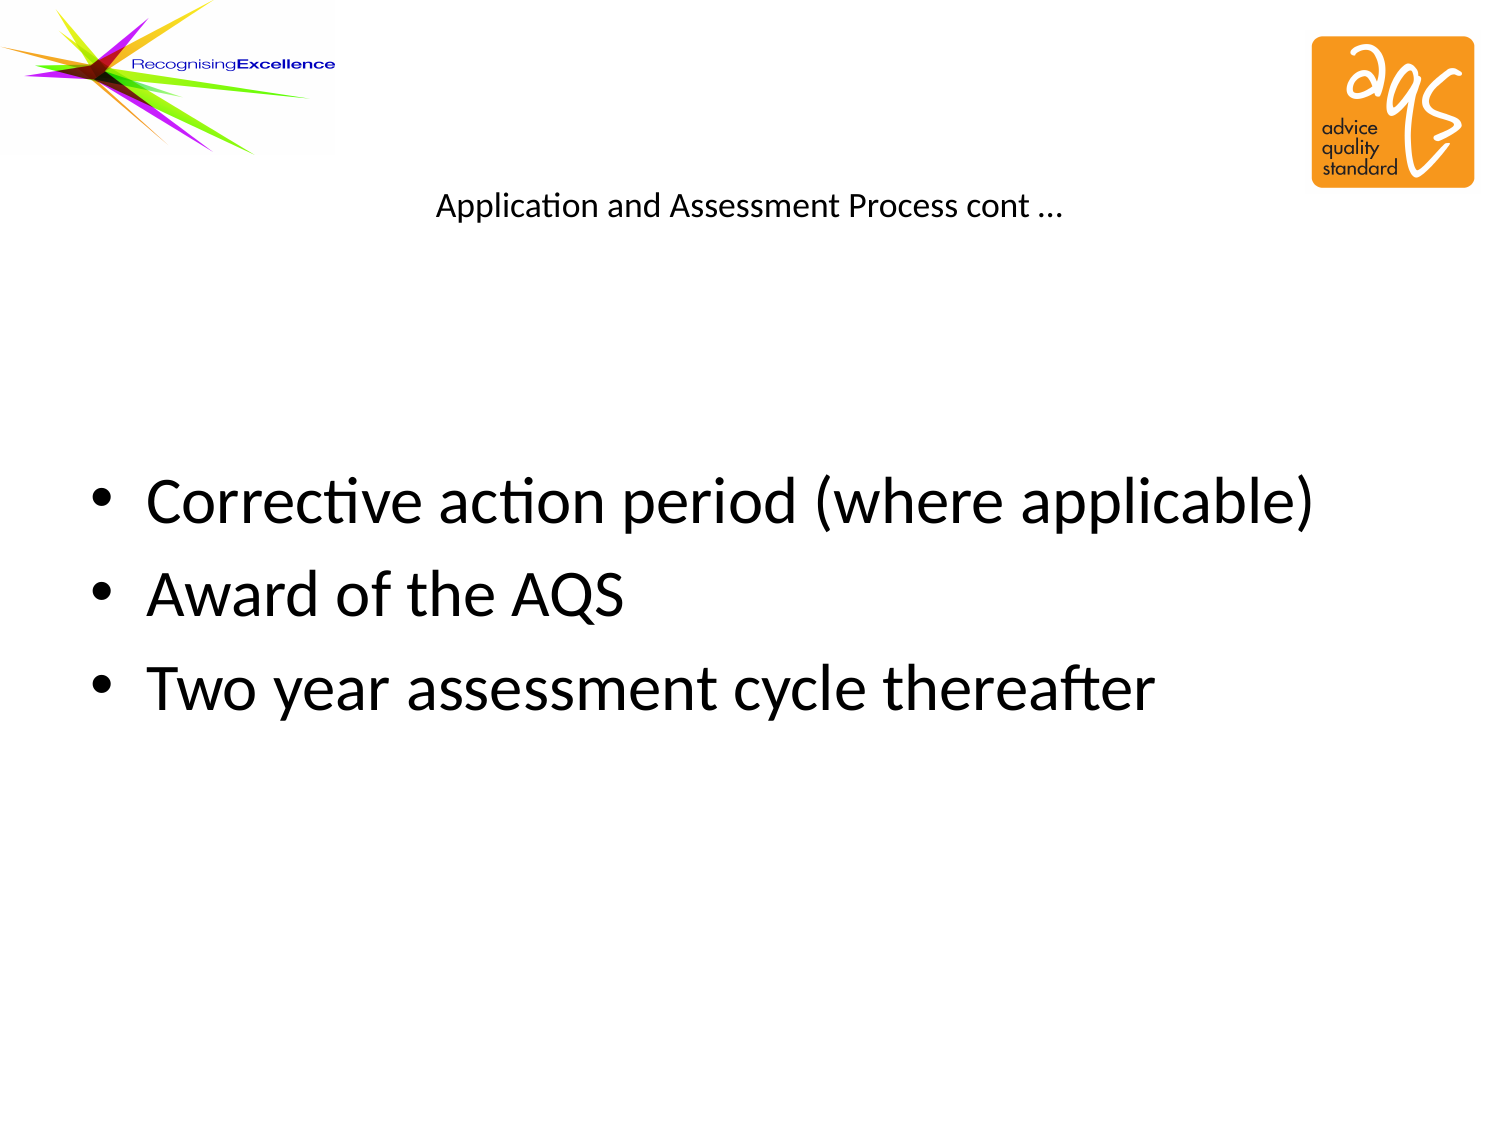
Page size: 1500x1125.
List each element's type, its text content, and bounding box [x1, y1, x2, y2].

picture [1304, 30, 1481, 194]
list Corrective action period (where applicable) Award of the AQS Two year assessment cycle thereafter [75, 262, 1425, 1005]
title Application and Assessment Process cont … [75, 45, 1425, 233]
picture [0, 0, 335, 155]
